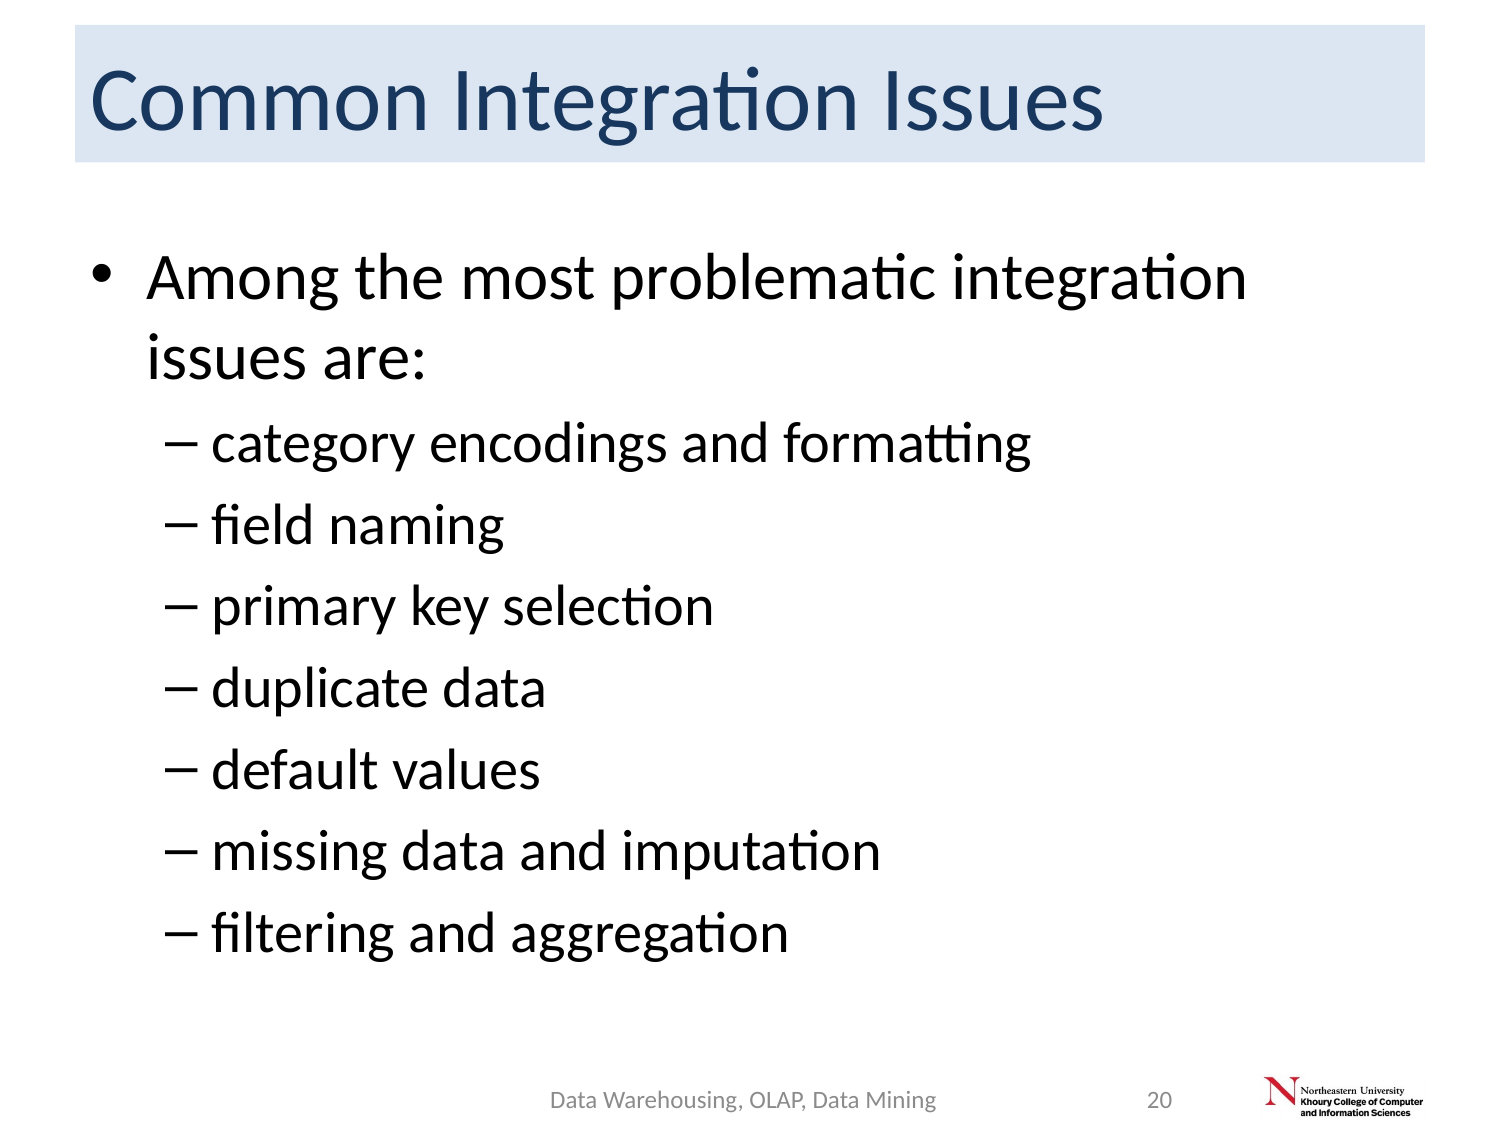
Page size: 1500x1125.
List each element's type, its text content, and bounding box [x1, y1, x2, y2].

slide_number 20 [1074, 1074, 1188, 1122]
picture [1260, 1074, 1425, 1120]
footer Data Warehousing, OLAP, Data Mining [462, 1074, 1025, 1122]
title Common Integration Issues [75, 24, 1425, 163]
list Among the most problematic integration issues are: category encodings and formatting field naming primary key selection duplicate data default values missing data and imputation filtering and aggregation [75, 224, 1425, 1025]
